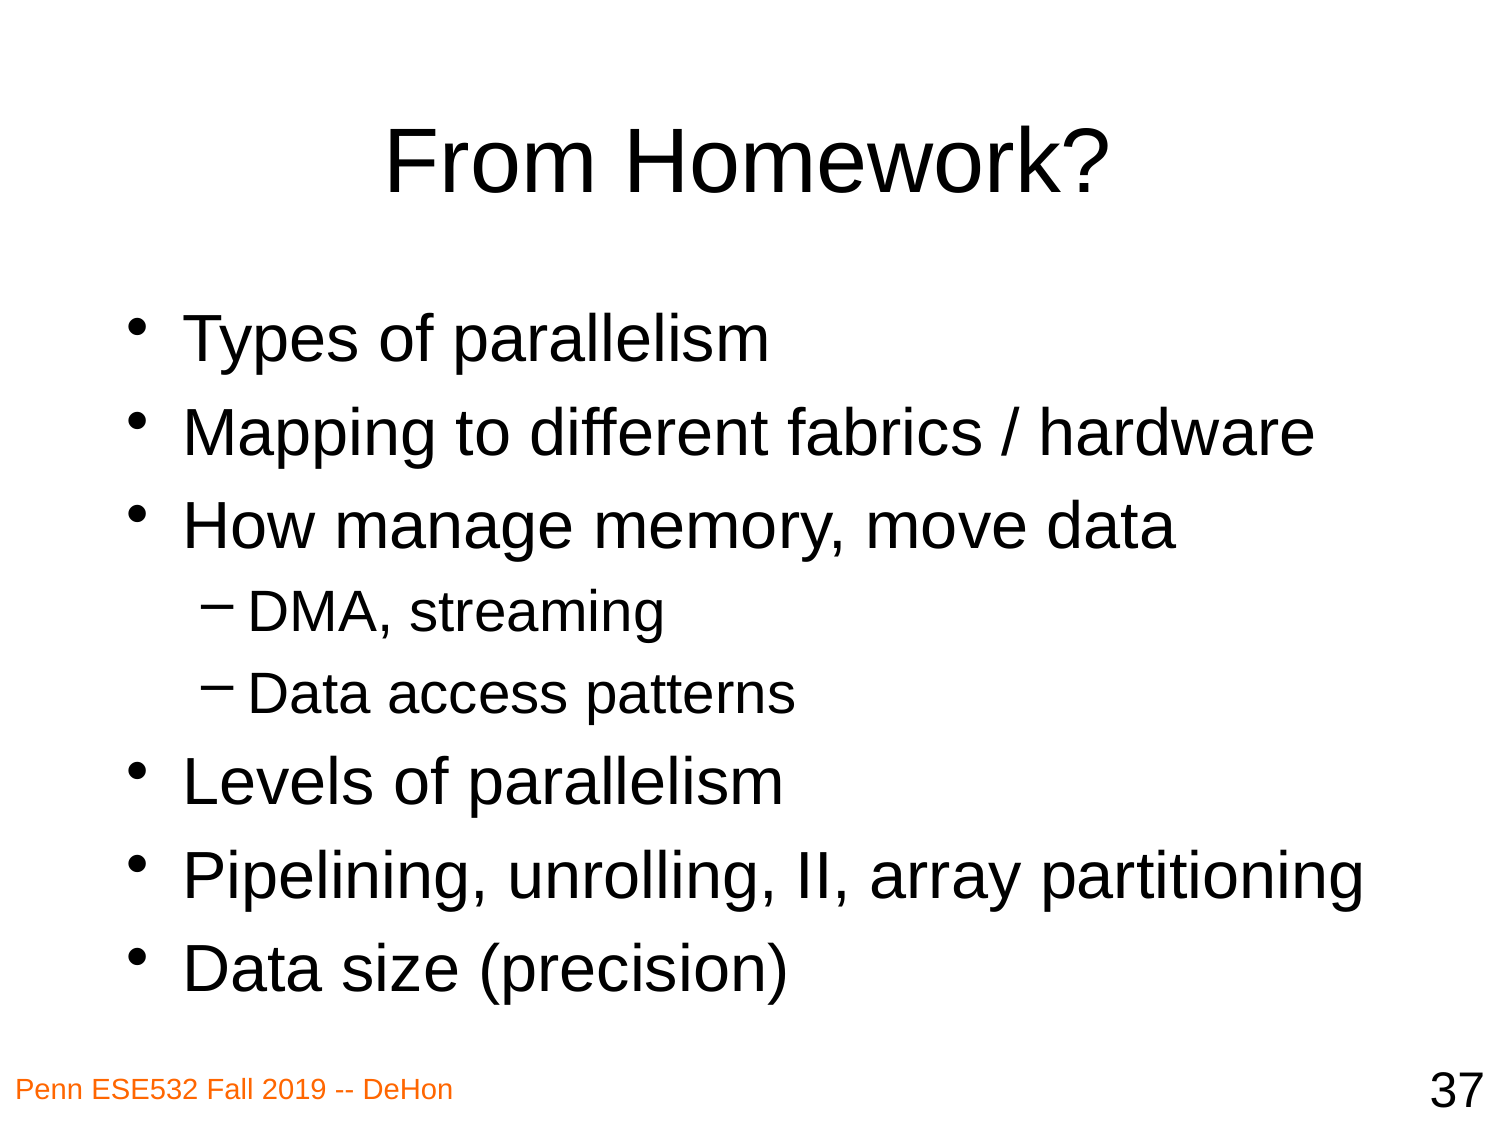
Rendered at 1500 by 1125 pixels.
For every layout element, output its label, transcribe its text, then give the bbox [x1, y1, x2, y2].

slide_number Penn ESE532 Fall 2019 -- DeHon [0, 1062, 576, 1125]
slide_number 37 [1187, 1049, 1500, 1125]
title From Homework? [110, 62, 1387, 251]
list Types of parallelism Mapping to different fabrics / hardware How manage memory, move data DMA, streaming Data access patterns Levels of parallelism Pipelining, unrolling, II, array partitioning Data size (precision) [110, 287, 1387, 1026]
